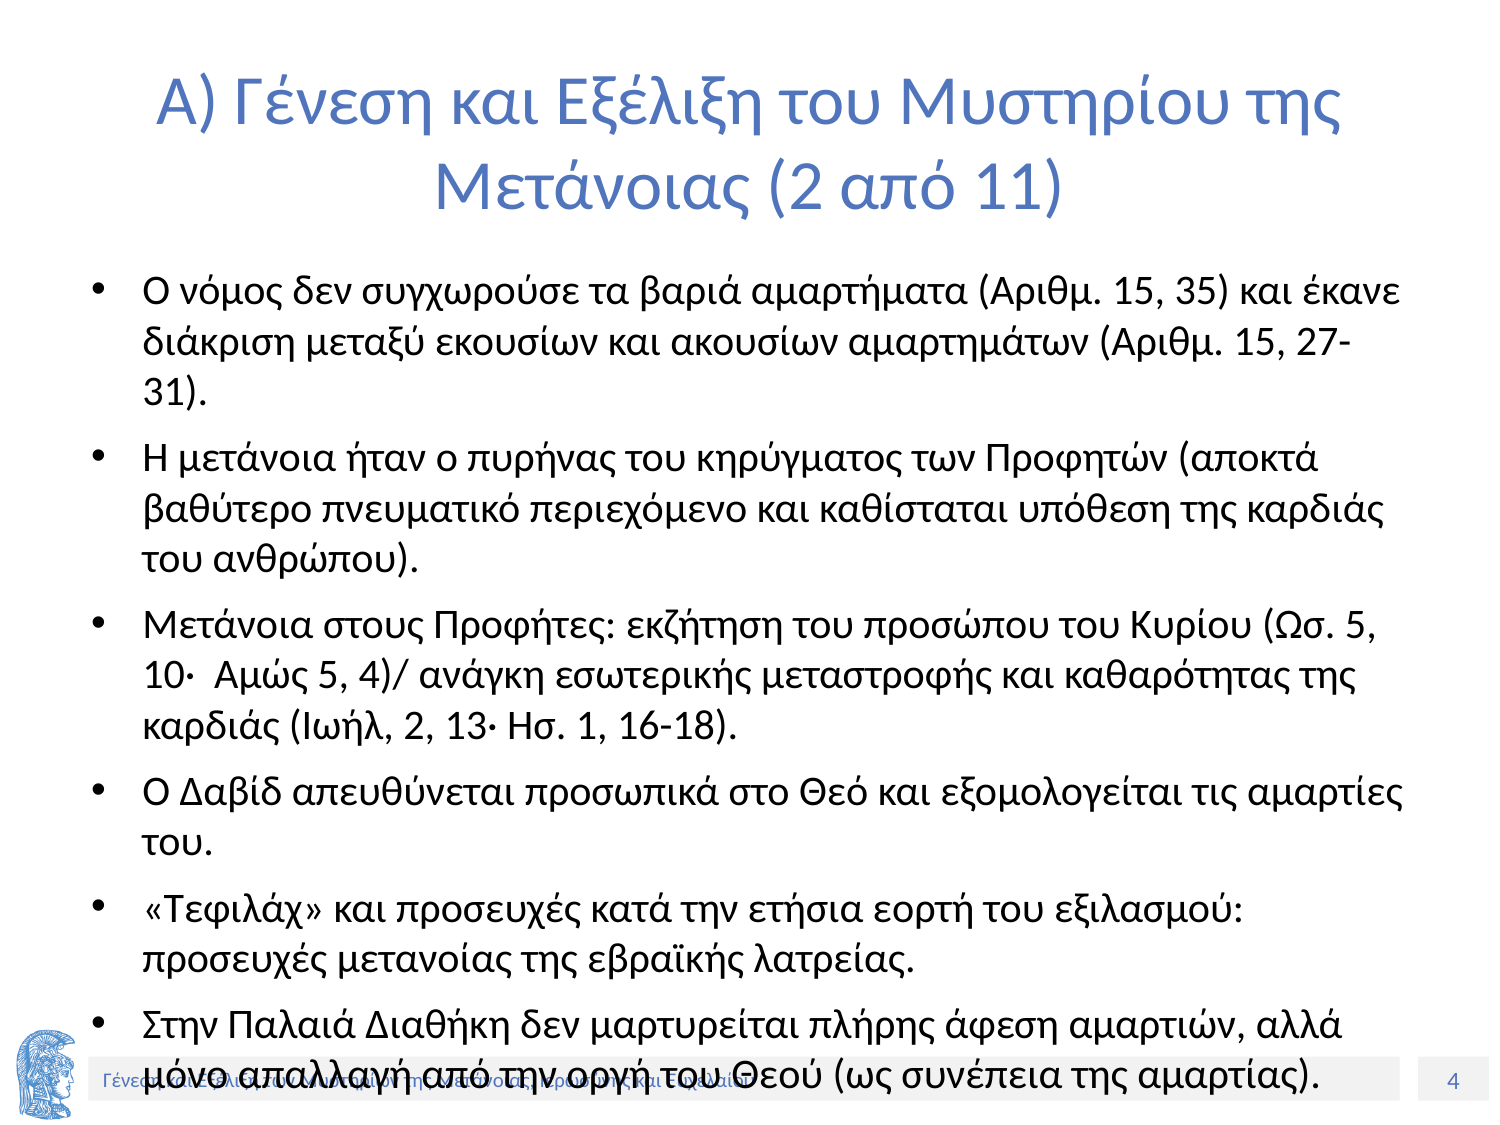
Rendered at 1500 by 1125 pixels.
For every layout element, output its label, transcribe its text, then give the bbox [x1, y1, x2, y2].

list Ο νόμος δεν συγχωρούσε τα βαριά αμαρτήματα (Αριθμ. 15, 35) και έκανε διάκριση μεταξύ εκουσίων και ακουσίων αμαρτημάτων (Αριθμ. 15, 27-31). Η μετάνοια ήταν ο πυρήνας του κηρύγματος των Προφητών (αποκτά βαθύτερο πνευματικό περιεχόμενο και καθίσταται υπόθεση της καρδιάς του ανθρώπου). Μετάνοια στους Προφήτες: εκζήτηση του προσώπου του Κυρίου (Ωσ. 5, 10· Αμώς 5, 4)/ ανάγκη εσωτερικής μεταστροφής και καθαρότητας της καρδιάς (Ιωήλ, 2, 13· Ησ. 1, 16-18). Ο Δαβίδ απευθύνεται προσωπικά στο Θεό και εξομολογείται τις αμαρτίες του. «Τεφιλάχ» και προσευχές κατά την ετήσια εορτή του εξιλασμού: προσευχές μετανοίας της εβραϊκής λατρείας. Στην Παλαιά Διαθήκη δεν μαρτυρείται πλήρης άφεση αμαρτιών, αλλά μόνο απαλλαγή από την οργή του Θεού (ως συνέπεια της αμαρτίας). [76, 255, 1427, 1106]
title Α) Γένεση και Εξέλιξη του Μυστηρίου της Μετάνοιας (2 από 11) [75, 45, 1425, 233]
picture [9, 1026, 81, 1120]
